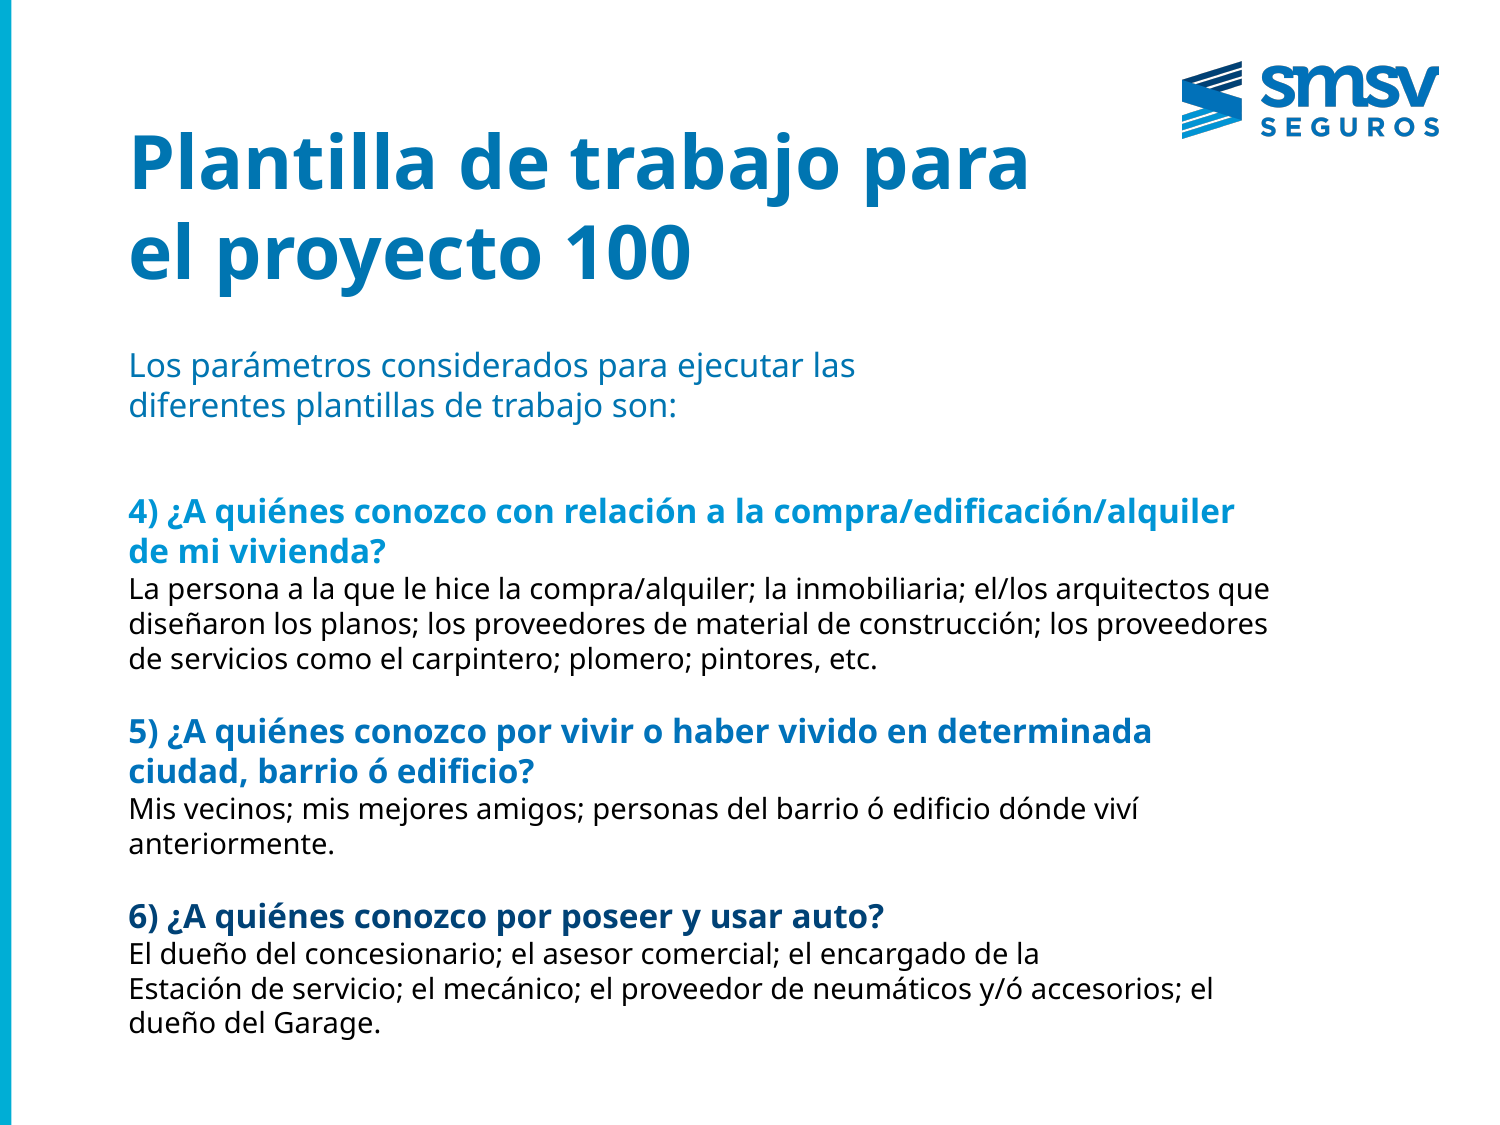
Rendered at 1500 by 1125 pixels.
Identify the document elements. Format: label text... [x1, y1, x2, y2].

text_box Los parámetros considerados para ejecutar las diferentes plantillas de trabajo son: [113, 336, 902, 432]
text_box 4) ¿A quiénes conozco con relación a la compra/edificación/alquiler de mi vivienda? La persona a la que le hice la compra/alquiler; la inmobiliaria; el/los arquitectos que diseñaron los planos; los proveedores de material de construcción; los proveedores de servicios como el carpintero; plomero; pintores, etc. 5) ¿A quiénes conozco por vivir o haber vivido en determinada ciudad, barrio ó edificio? Mis vecinos; mis mejores amigos; personas del barrio ó edificio dónde viví anteriormente. 6) ¿A quiénes conozco por poseer y usar auto? El dueño del concesionario; el asesor comercial; el encargado de la Estación de servicio; el mecánico; el proveedor de neumáticos y/ó accesorios; el dueño del Garage. [113, 483, 1294, 1048]
text_box Plantilla de trabajo para el proyecto 100 [113, 107, 1055, 303]
text_box [0, 0, 12, 1125]
picture [1182, 61, 1439, 139]
